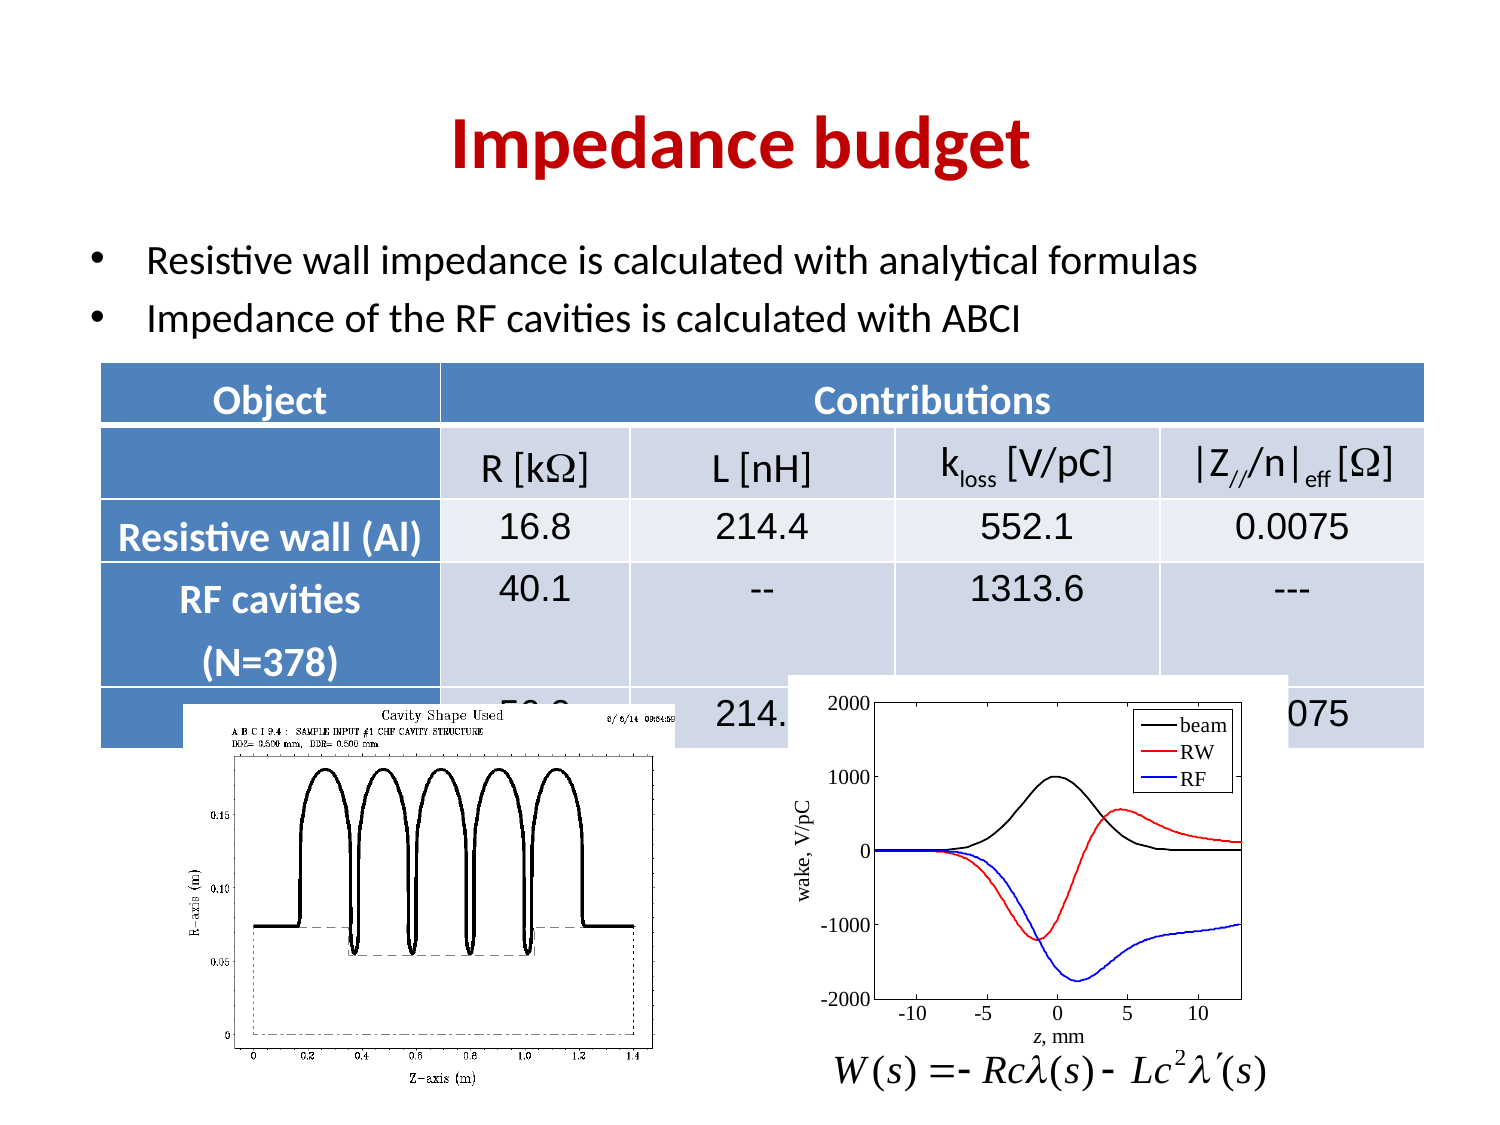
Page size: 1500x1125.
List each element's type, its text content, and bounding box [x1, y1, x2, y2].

picture [787, 674, 1289, 1051]
table_cell L [nH] [631, 428, 894, 498]
table_cell 16.8 [441, 500, 629, 561]
table_cell 0.0075 [1293, 688, 1424, 748]
table_cell [101, 428, 440, 498]
table_cell 214.4 [631, 688, 782, 748]
table_cell Resistive wall (Al) [101, 500, 440, 561]
table_cell 0.0075 [1161, 500, 1424, 561]
table_cell Total [101, 688, 440, 748]
table_cell 40.1 [441, 563, 629, 686]
list Resistive wall impedance is calculated with analytical formulas Impedance of the RF cavities is calculated with ABCI [75, 224, 1425, 1088]
table_header Contributions [441, 363, 1424, 422]
table_cell |Z///n|eff [] [1161, 428, 1424, 498]
table_header Object [101, 363, 440, 422]
table_cell kloss [V/pC] [896, 428, 1159, 498]
table_cell 214.4 [631, 500, 894, 561]
table_cell R [k] [441, 428, 629, 498]
table_cell 1313.6 [896, 563, 1159, 673]
table_cell 56.9 [441, 688, 629, 702]
table_cell 552.1 [896, 500, 1159, 561]
title Impedance budget [75, 45, 1425, 224]
table_cell -- [631, 563, 894, 686]
picture [182, 703, 675, 1087]
table_cell --- [1161, 563, 1424, 686]
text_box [829, 1059, 1276, 1101]
table_cell RF cavities (N=378) [101, 563, 440, 686]
